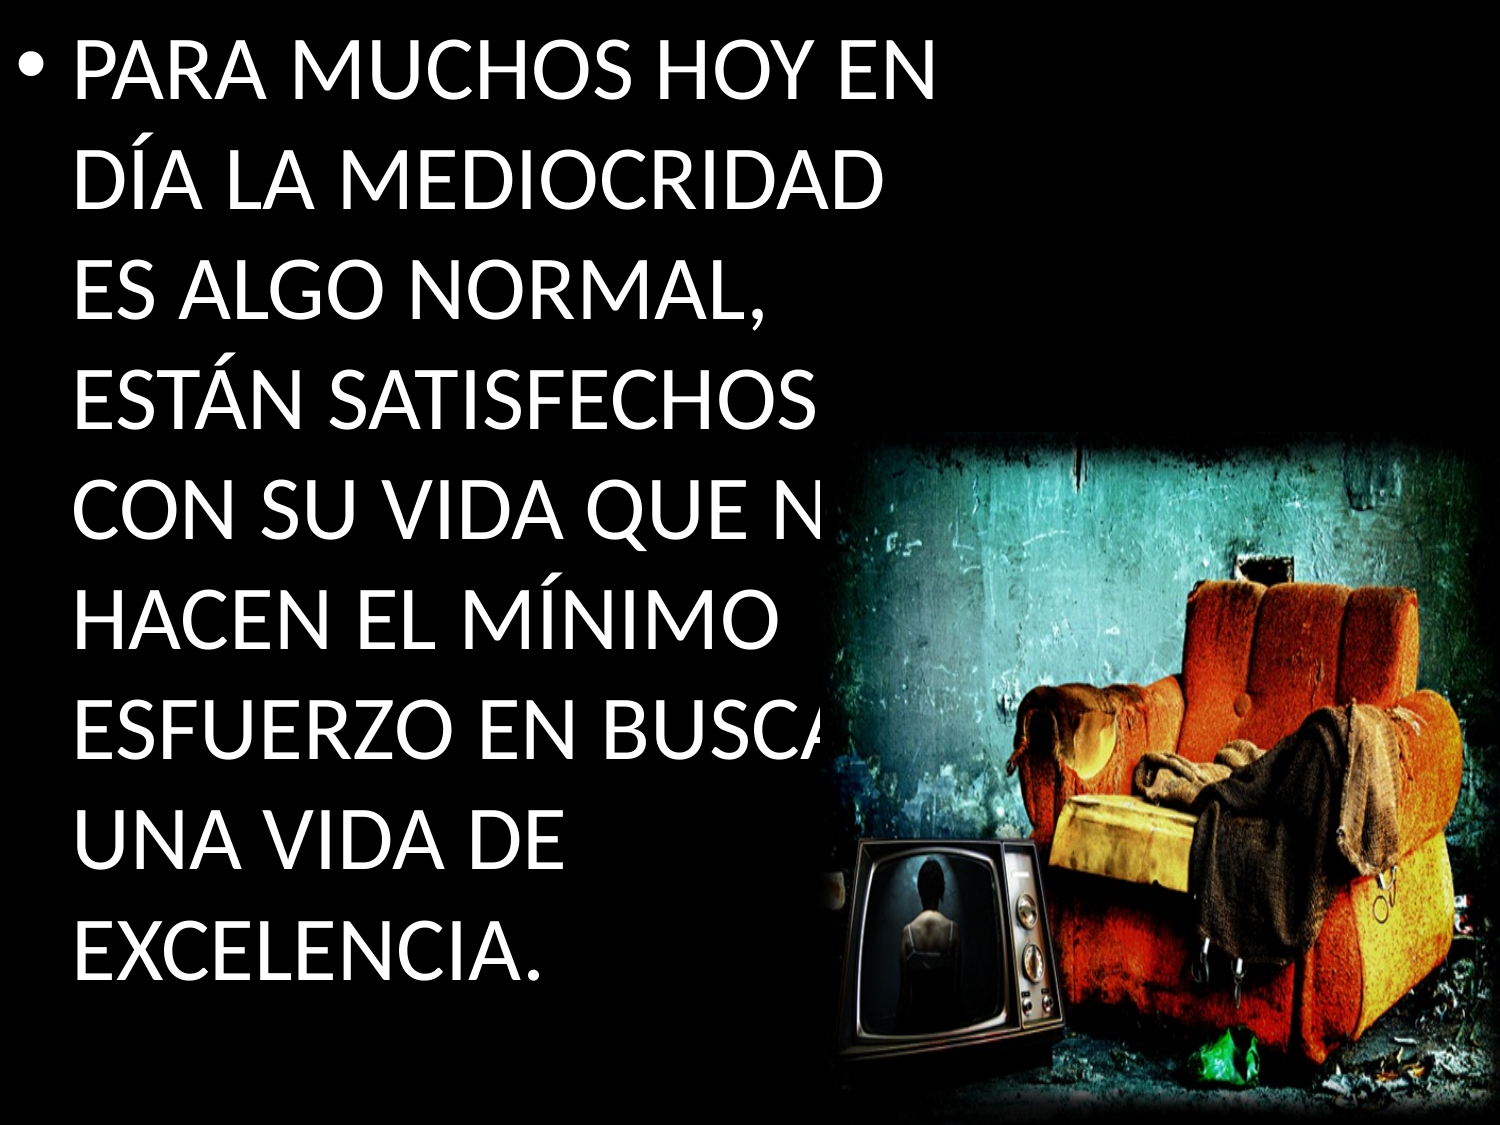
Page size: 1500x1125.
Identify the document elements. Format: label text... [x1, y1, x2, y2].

picture [820, 432, 1500, 1125]
list PARA MUCHOS HOY EN DÍA LA MEDIOCRIDAD ES ALGO NORMAL, ESTÁN SATISFECHOS CON SU VIDA QUE NO HACEN EL MÍNIMO ESFUERZO EN BUSCAR UNA VIDA DE EXCELENCIA. [0, 0, 985, 1125]
